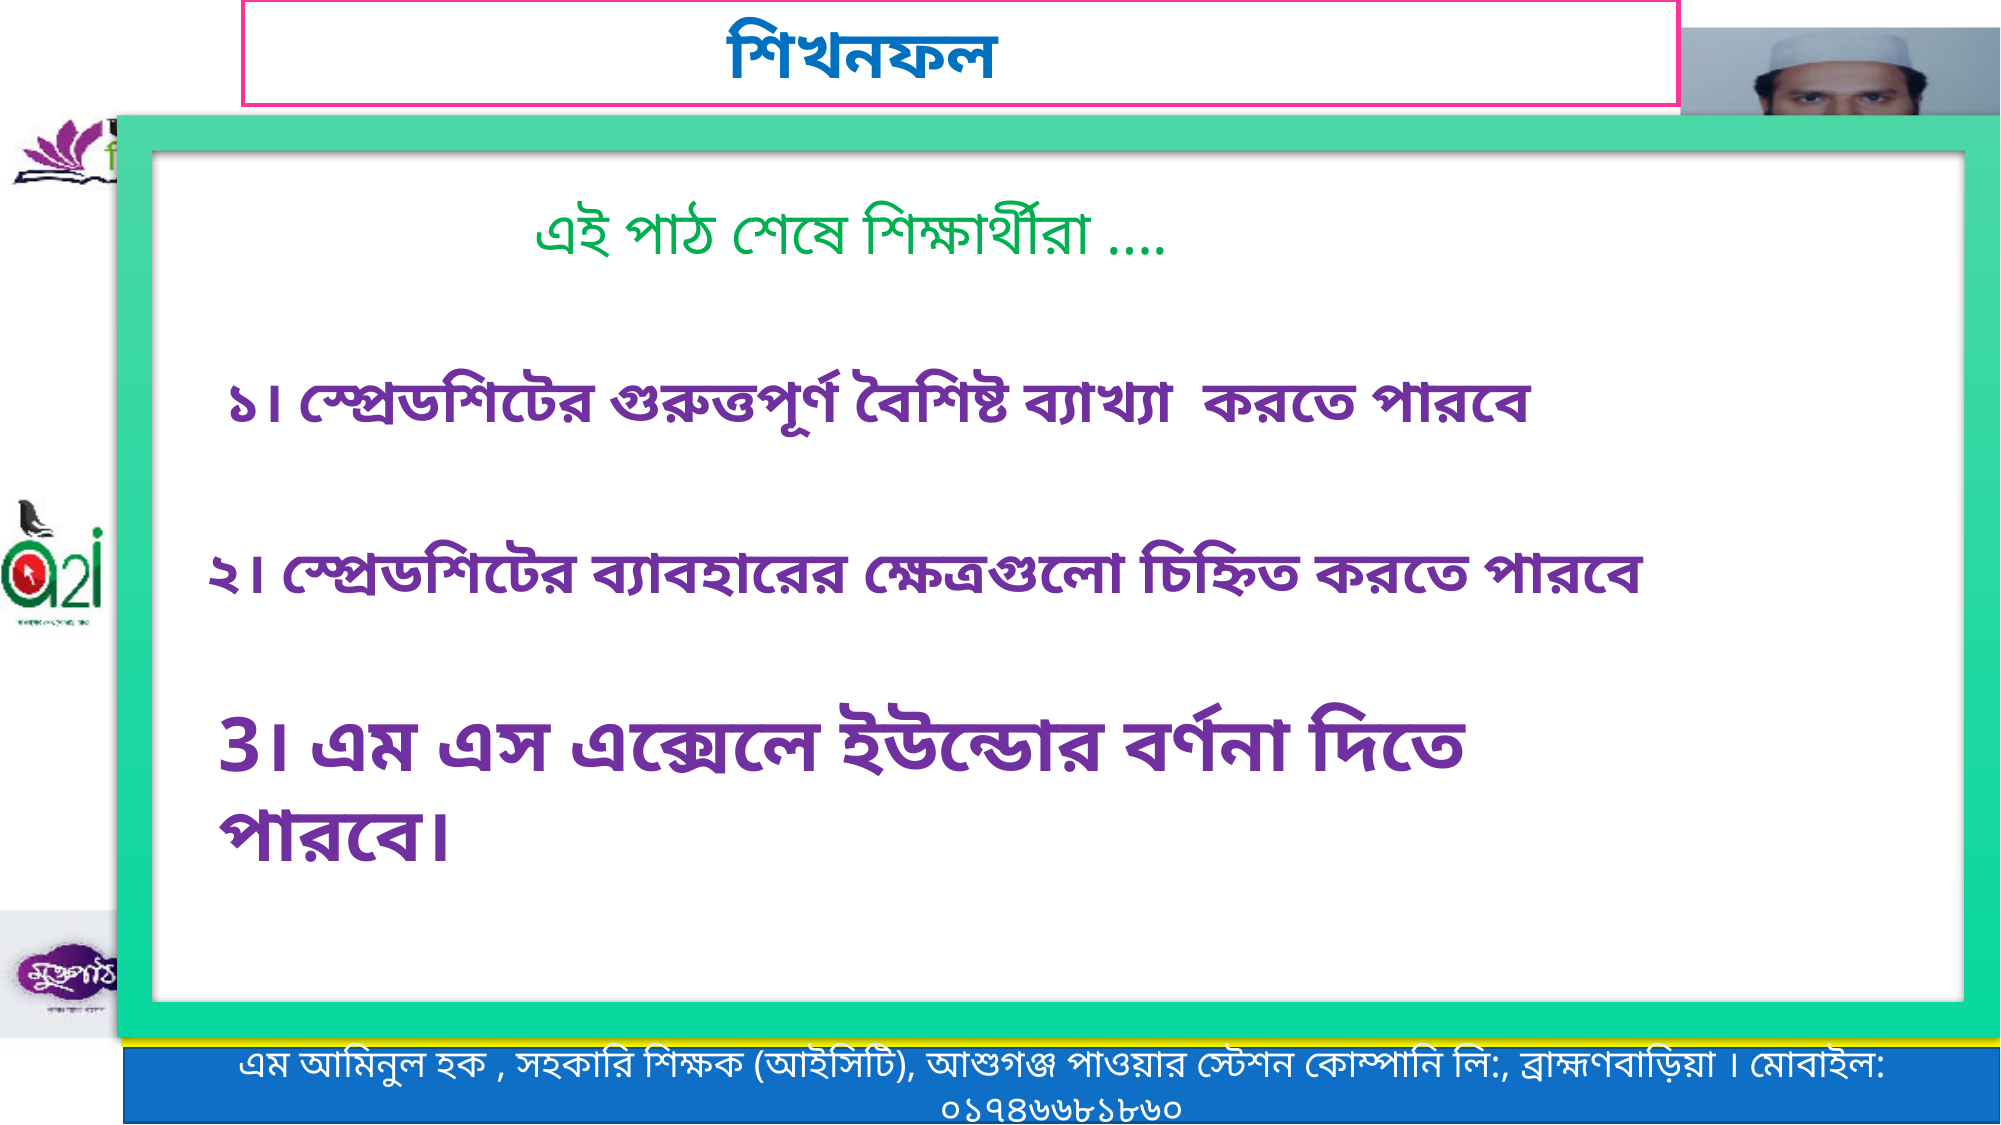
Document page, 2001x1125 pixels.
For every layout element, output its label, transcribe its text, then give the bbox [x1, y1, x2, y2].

text_box 3। এম এস এক্সেলে ইউন্ডোর বর্ণনা দিতে পারবে। [203, 689, 1575, 884]
text_box [116, 115, 2000, 1038]
text_box ১। স্প্রেডশিটের গুরুত্তপূর্ণ বৈশিষ্ট ব্যাখ্যা করতে পারবে [209, 356, 1791, 442]
text_box ২। স্প্রেডশিটের ব্যাবহারের ক্ষেত্রগুলো চিহ্নিত করতে পারবে [192, 527, 1925, 613]
text_box শিখনফল [712, 4, 1234, 99]
picture [0, 0, 2001, 1125]
text_box এই পাঠ শেষে শিক্ষার্থীরা …. [519, 188, 1340, 274]
